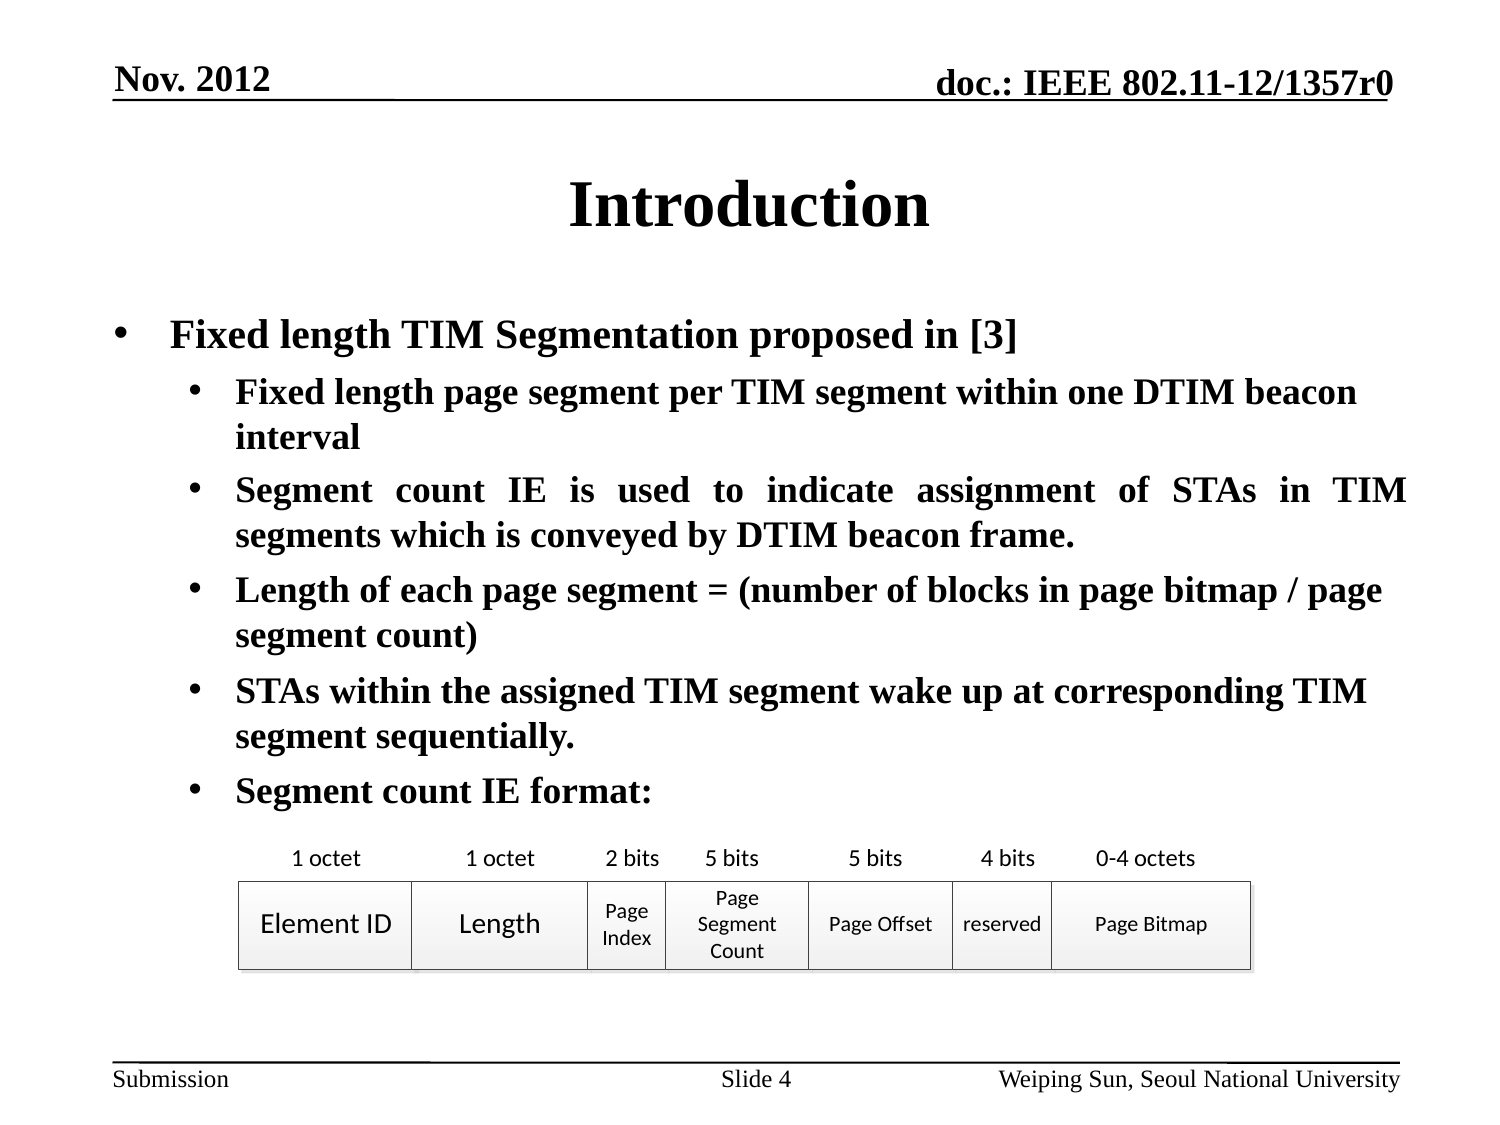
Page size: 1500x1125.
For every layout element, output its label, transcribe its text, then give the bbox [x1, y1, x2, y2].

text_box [234, 833, 1259, 977]
footer Weiping Sun, Seoul National University [878, 1061, 1402, 1093]
list Fixed length TIM Segmentation proposed in [3] Fixed length page segment per TIM segment within one DTIM beacon interval Segment count IE is used to indicate assignment of STAs in TIM segments which is conveyed by DTIM beacon frame. Length of each page segment = (number of blocks in page bitmap / page segment count) STAs within the assigned TIM segment wake up at corresponding TIM segment sequentially. Segment count IE format: [98, 299, 1424, 977]
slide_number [114, 54, 423, 100]
title Introduction [112, 112, 1388, 288]
slide_number Slide 4 [712, 1061, 800, 1123]
